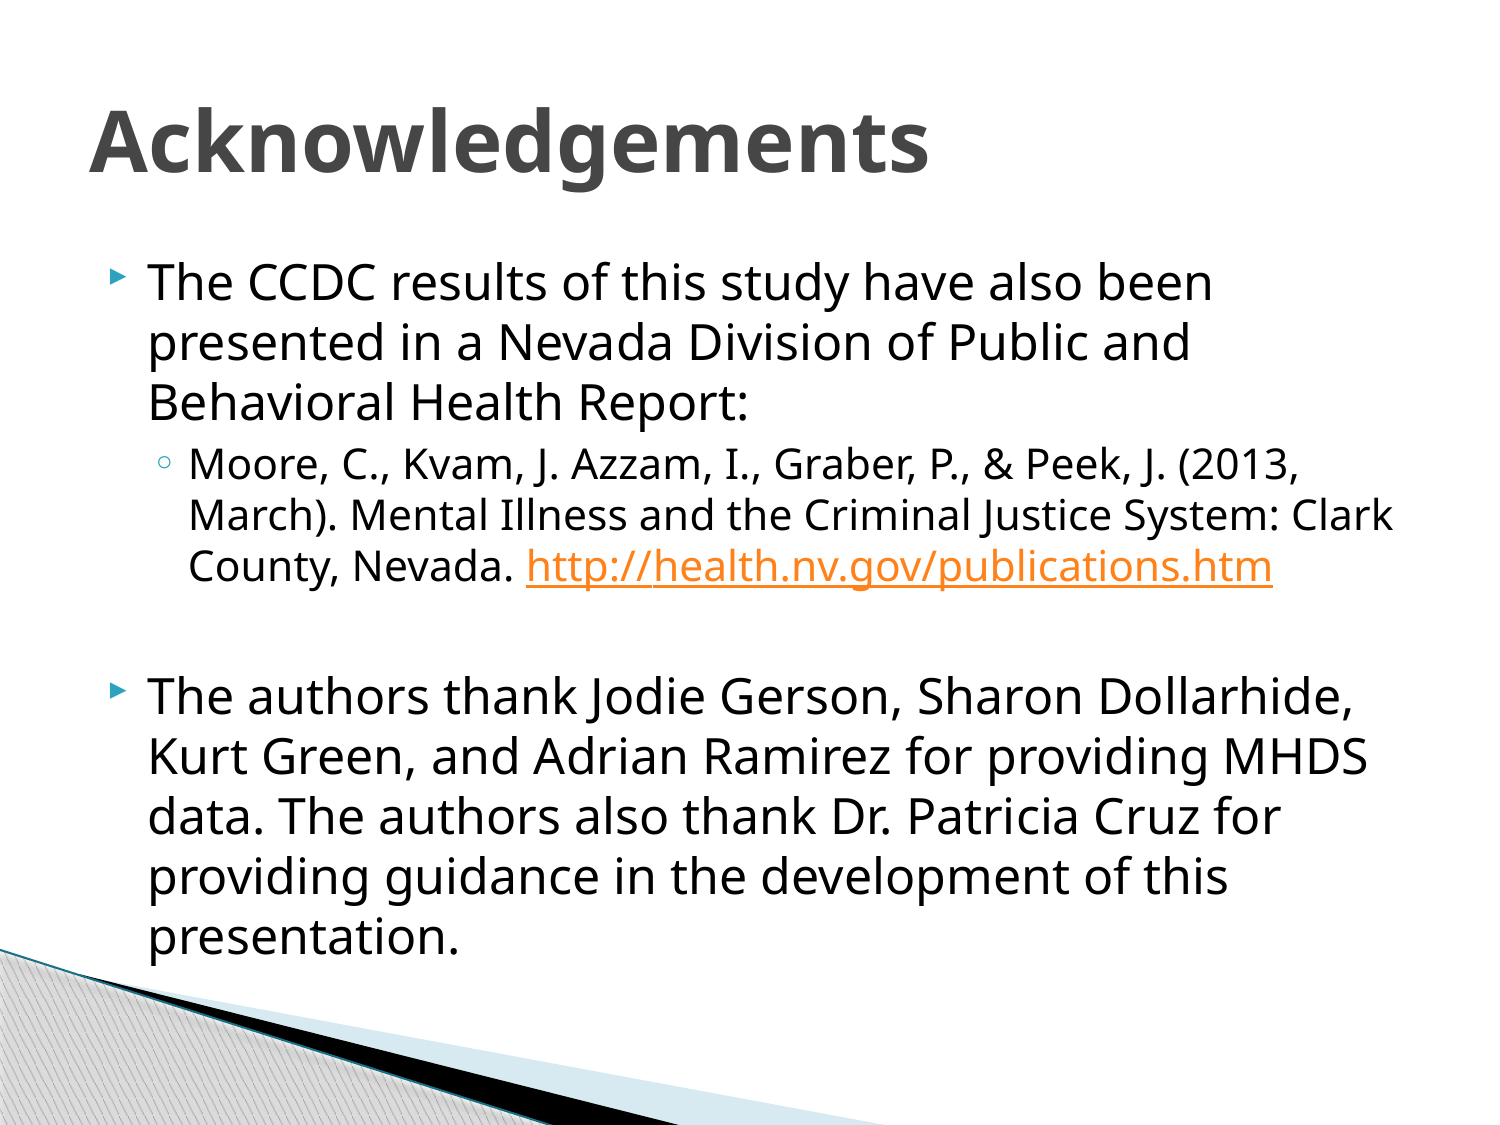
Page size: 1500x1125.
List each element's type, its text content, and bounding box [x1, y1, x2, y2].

title Acknowledgements [75, 45, 1425, 233]
list The CCDC results of this study have also been presented in a Nevada Division of Public and Behavioral Health Report: Moore, C., Kvam, J. Azzam, I., Graber, P., & Peek, J. (2013, March). Mental Illness and the Criminal Justice System: Clark County, Nevada. http://health.nv.gov/publications.htm The authors thank Jodie Gerson, Sharon Dollarhide, Kurt Green, and Adrian Ramirez for providing MHDS data. The authors also thank Dr. Patricia Cruz for providing guidance in the development of this presentation. [75, 243, 1425, 986]
